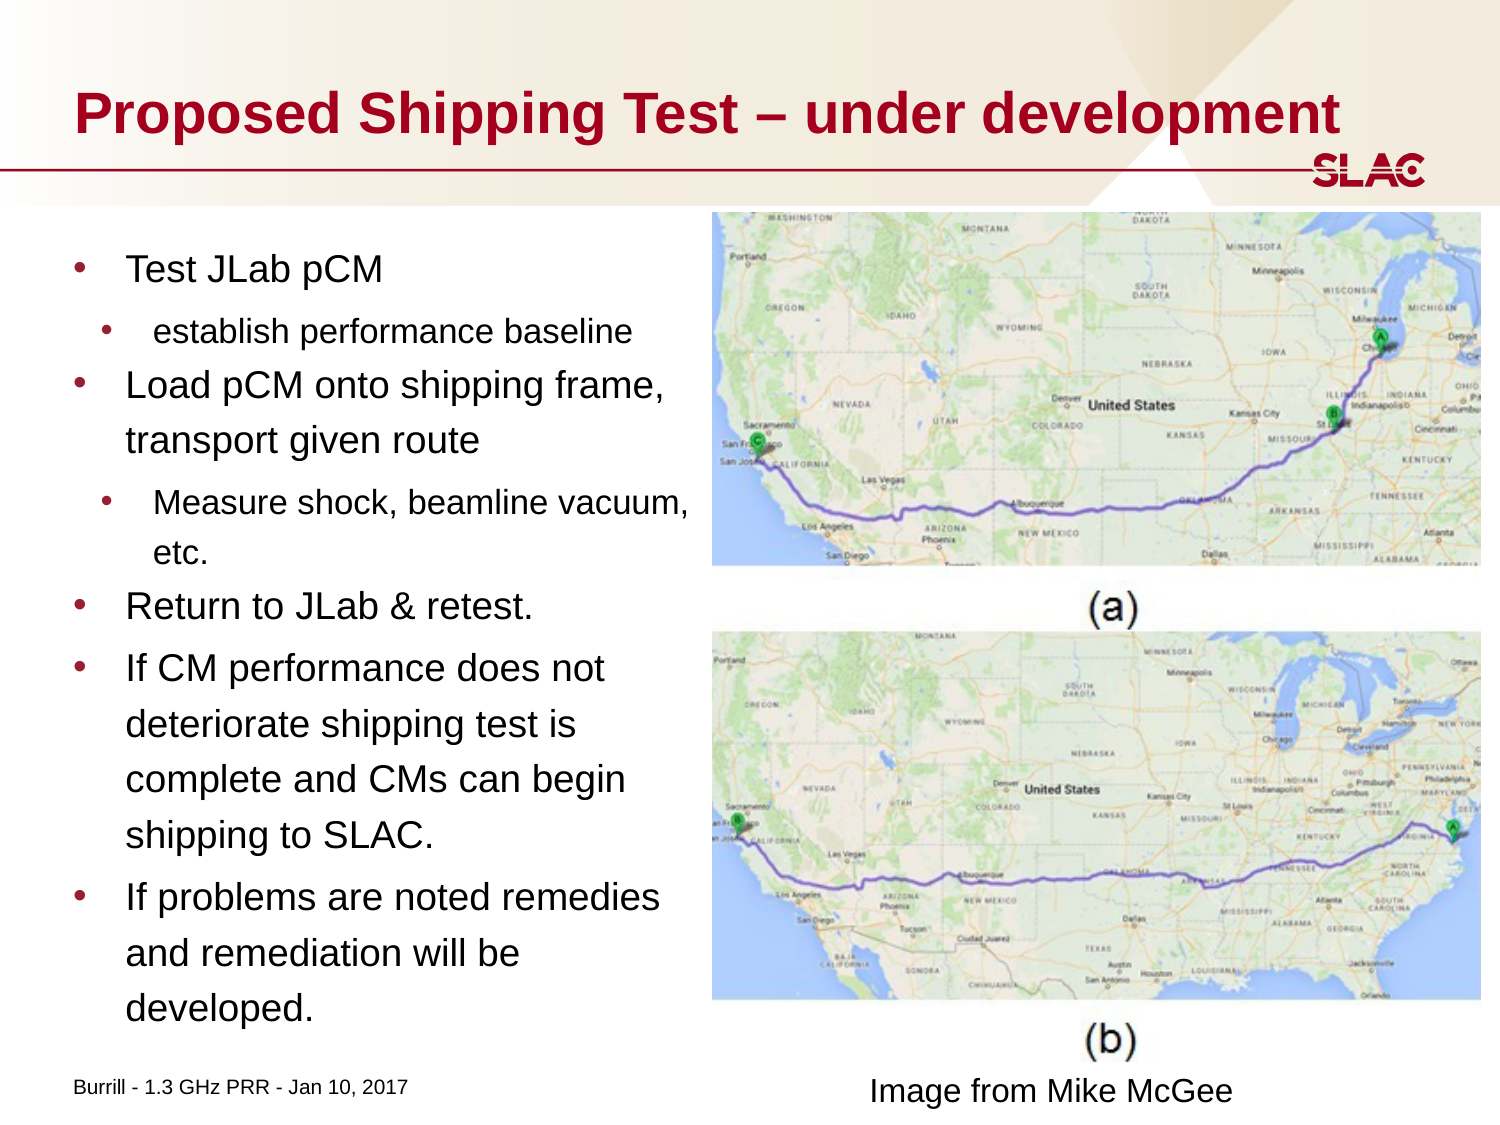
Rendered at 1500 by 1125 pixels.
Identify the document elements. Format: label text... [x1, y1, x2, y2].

list Test JLab pCM establish performance baseline Load pCM onto shipping frame, transport given route Measure shock, beamline vacuum, etc. Return to JLab & retest. If CM performance does not deteriorate shipping test is complete and CMs can begin shipping to SLAC. If problems are noted remedies and remediation will be developed. [73, 234, 704, 1037]
text_box Image from Mike McGee [854, 1080, 1249, 1117]
picture [712, 212, 1481, 1072]
footer Burrill - 1.3 GHz PRR - Jan 10, 2017 [73, 1073, 750, 1125]
title Proposed Shipping Test – under development [74, 21, 1404, 145]
picture [0, 0, 1500, 206]
